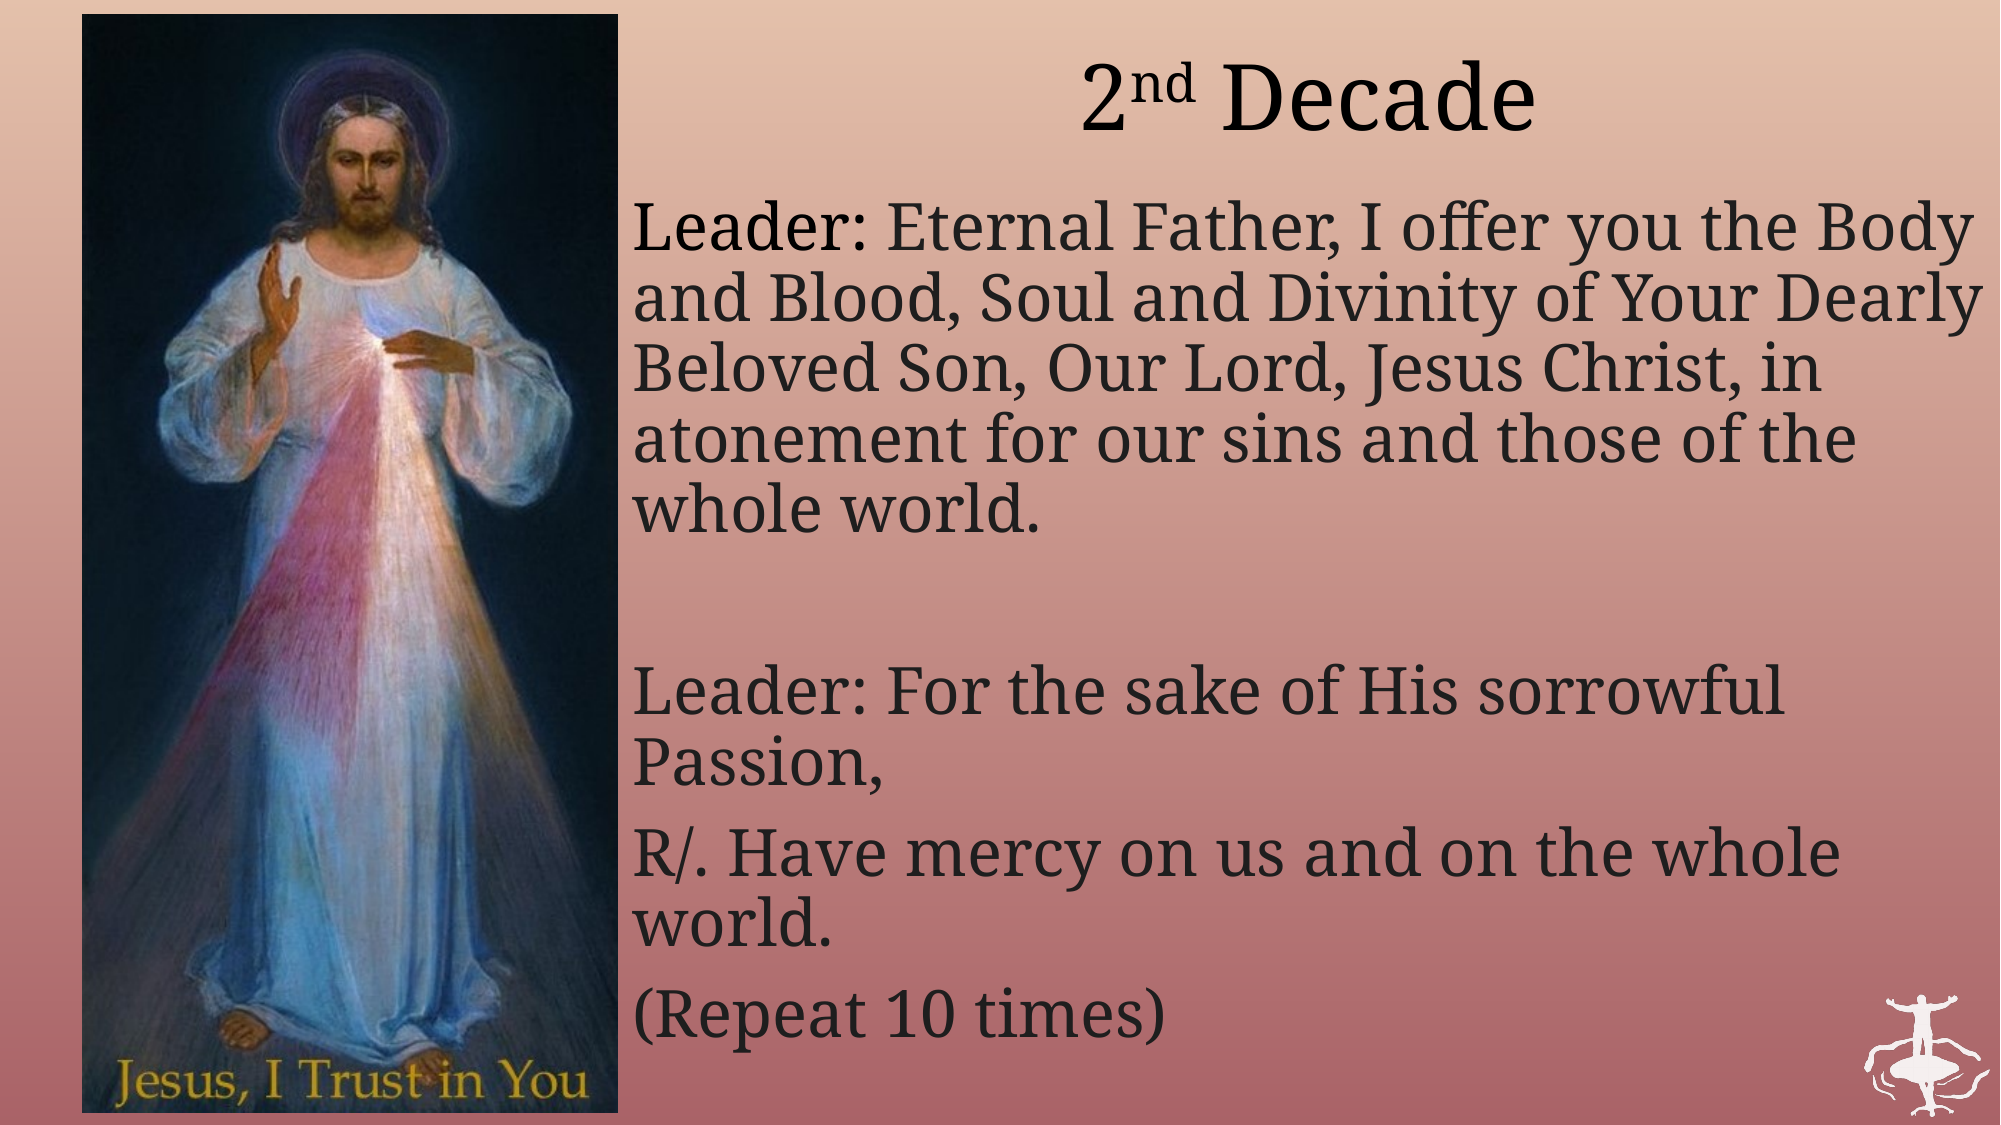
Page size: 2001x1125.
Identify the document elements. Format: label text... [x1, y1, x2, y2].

picture [1856, 981, 2000, 1125]
picture [82, 14, 618, 1113]
list Leader: Eternal Father, I offer you the Body and Blood, Soul and Divinity of Your Dearly Beloved Son, Our Lord, Jesus Christ, in atonement for our sins and those of the whole world. Leader: For the sake of His sorrowful Passion, R/. Have mercy on us and on the whole world. (Repeat 10 times) [618, 186, 2000, 1062]
title 2nd Decade [618, 14, 2000, 186]
